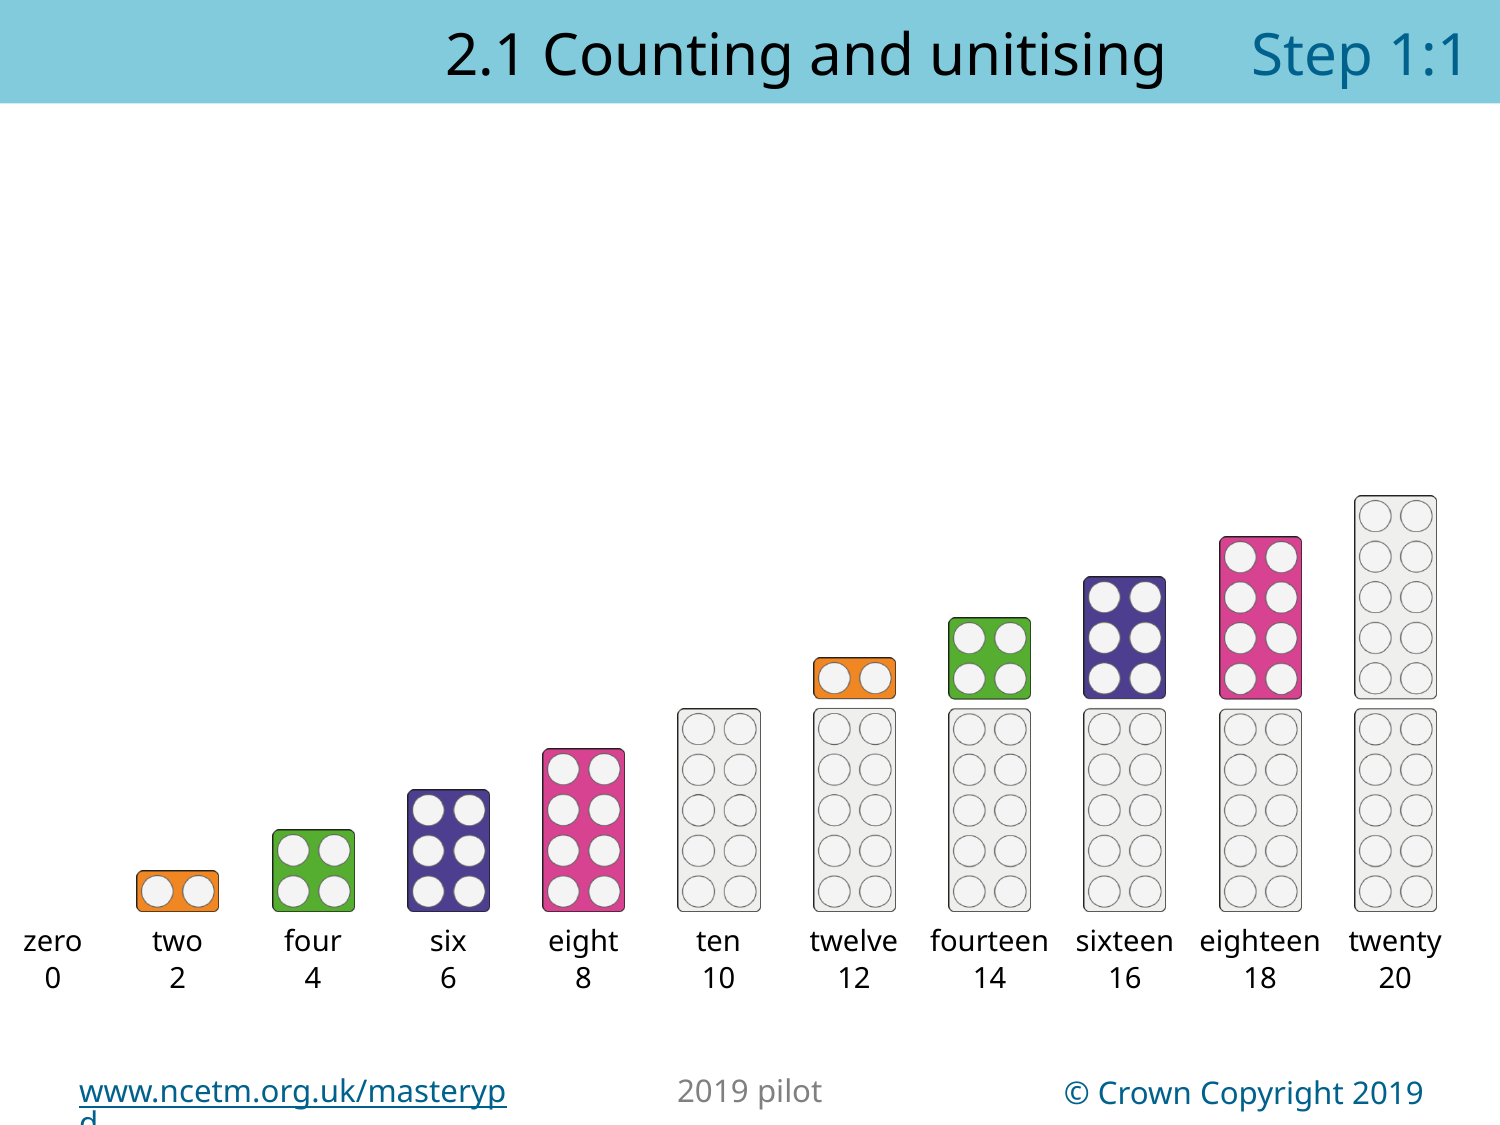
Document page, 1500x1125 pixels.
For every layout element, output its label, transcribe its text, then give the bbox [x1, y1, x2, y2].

text_box 10 [686, 952, 751, 1003]
list 2.1 Counting and unitising Step 1:1 [0, 0, 1500, 104]
text_box 0 [29, 952, 77, 1003]
picture [542, 748, 625, 913]
picture [1353, 494, 1437, 913]
text_box 18 [1228, 952, 1292, 1003]
text_box twenty [1333, 914, 1458, 965]
text_box two [137, 919, 219, 965]
picture [812, 657, 896, 913]
text_box fourteen [914, 914, 1060, 965]
text_box eighteen [1184, 914, 1333, 965]
text_box 2 [154, 952, 202, 1003]
text_box twelve [794, 914, 914, 965]
text_box 20 [1363, 952, 1428, 1003]
text_box 12 [822, 952, 886, 1003]
text_box eight [533, 914, 634, 965]
picture [406, 788, 490, 913]
text_box six [415, 920, 483, 965]
picture [271, 829, 355, 913]
picture [1218, 536, 1302, 913]
picture [677, 707, 761, 913]
picture [948, 616, 1031, 913]
picture [136, 869, 220, 913]
text_box 16 [1093, 952, 1157, 1003]
picture [1083, 576, 1167, 913]
text_box zero [8, 914, 98, 965]
text_box sixteen [1060, 914, 1184, 965]
text_box ten [681, 920, 757, 965]
text_box 8 [559, 952, 607, 1003]
text_box four [269, 917, 357, 965]
text_box 6 [425, 952, 472, 1003]
text_box 4 [289, 952, 337, 1003]
text_box 14 [957, 952, 1022, 1003]
